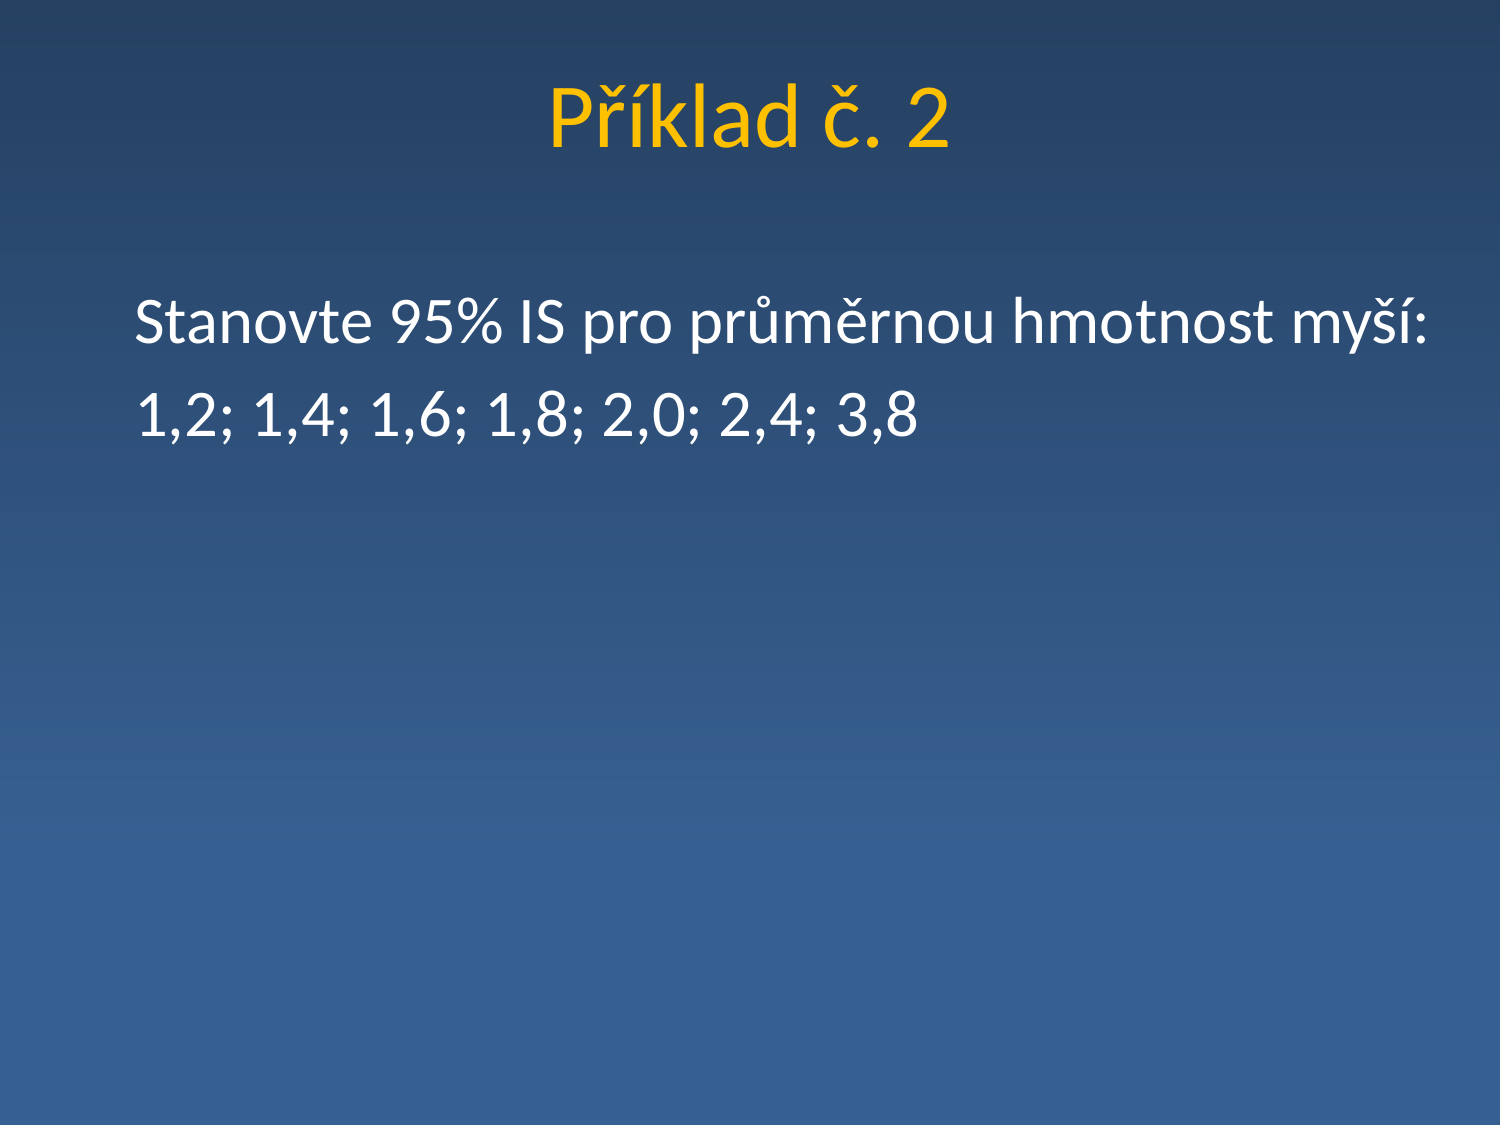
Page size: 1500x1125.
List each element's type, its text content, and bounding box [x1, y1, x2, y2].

title Příklad č. 2 [75, 45, 1425, 175]
text_box Stanovte 95% IS pro průměrnou hmotnost myší: 1,2; 1,4; 1,6; 1,8; 2,0; 2,4; 3,8 [35, 175, 1461, 739]
